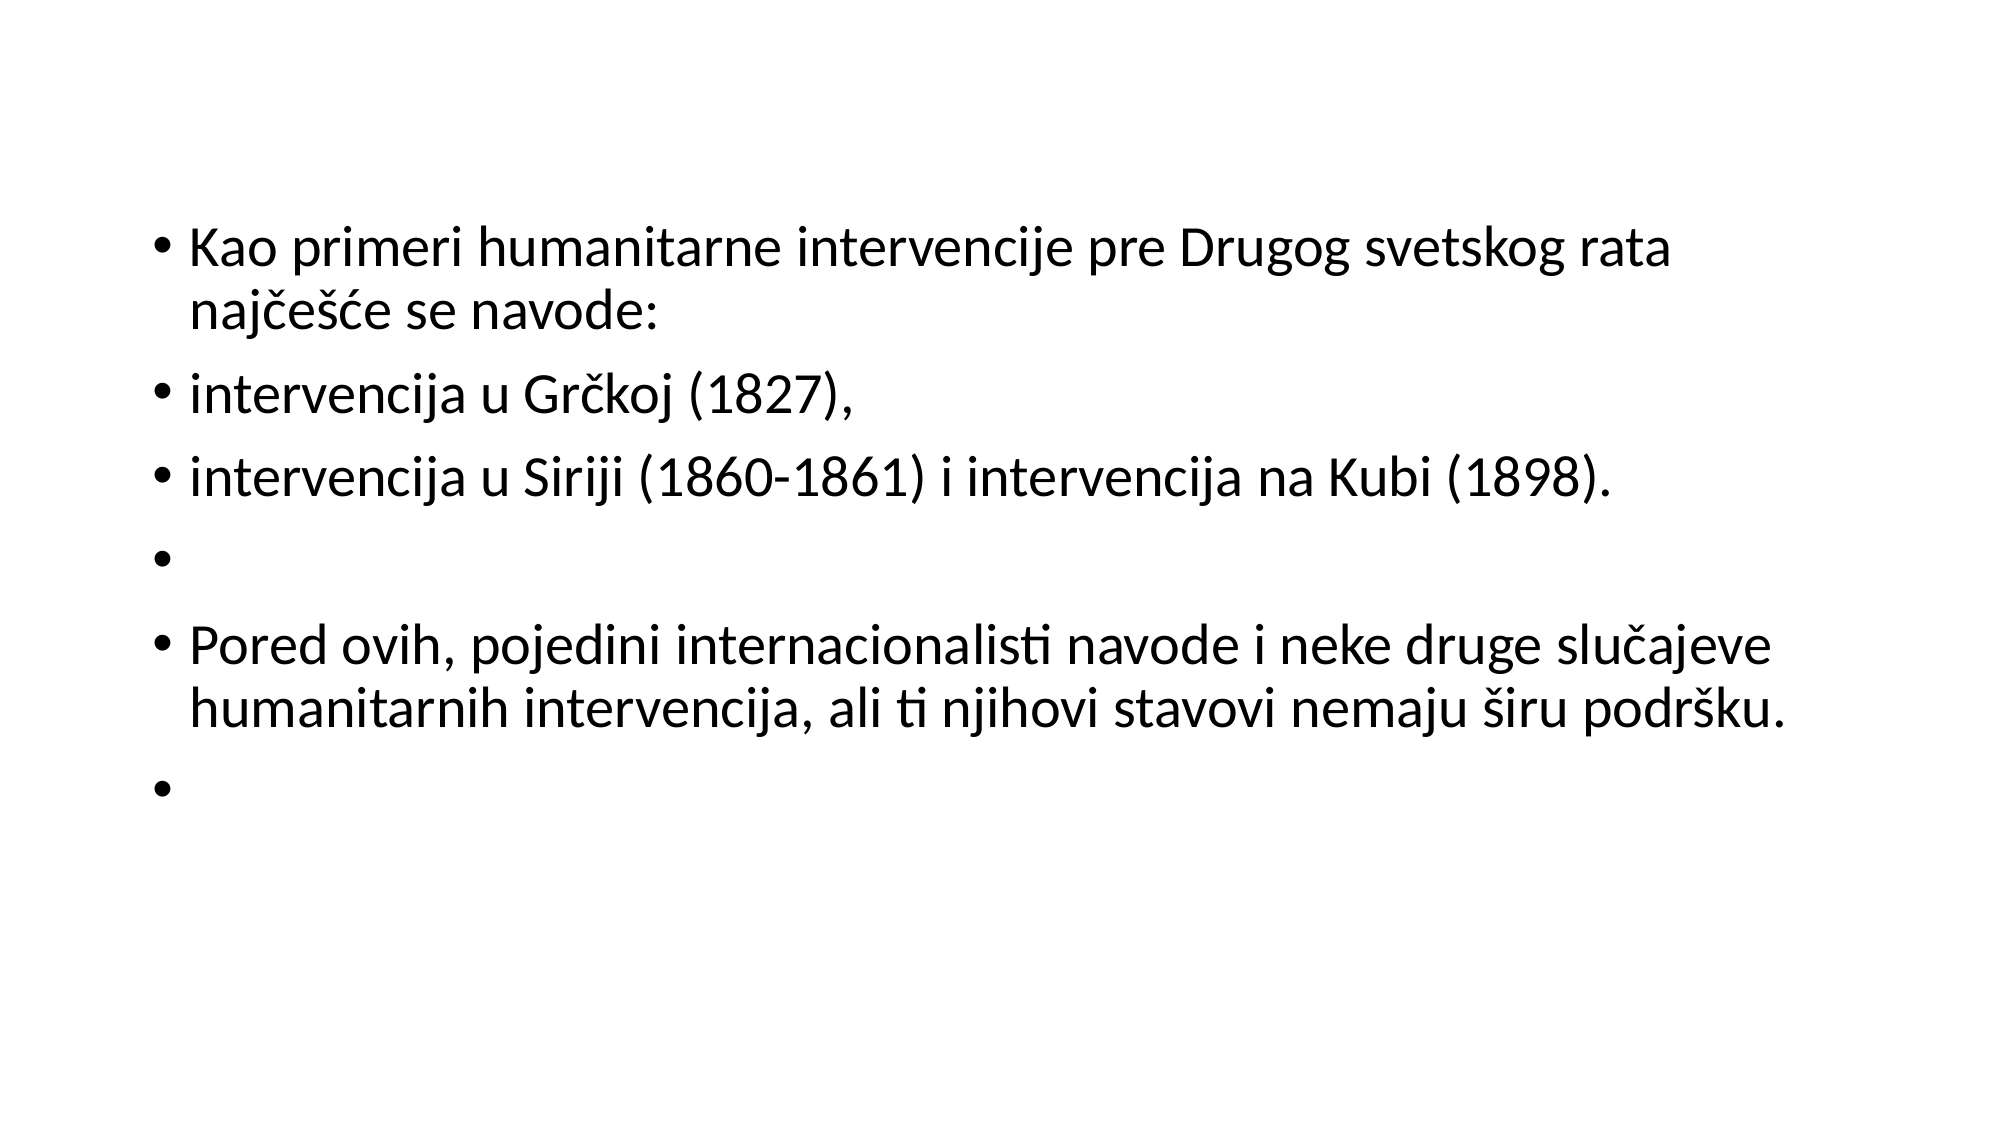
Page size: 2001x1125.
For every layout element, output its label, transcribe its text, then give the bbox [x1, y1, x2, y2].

list Kao primeri humanitarne intervencije pre Drugog svetskog rata najčešće se navode: intervencija u Grčkoj (1827), intervencija u Siriji (1860-1861) i intervencija na Kubi (1898). Pored ovih, pojedini internacionalisti navode i neke druge slučajeve humanitarnih intervencija, ali ti njihovi stavovi nemaju širu podršku. [137, 208, 1863, 1014]
